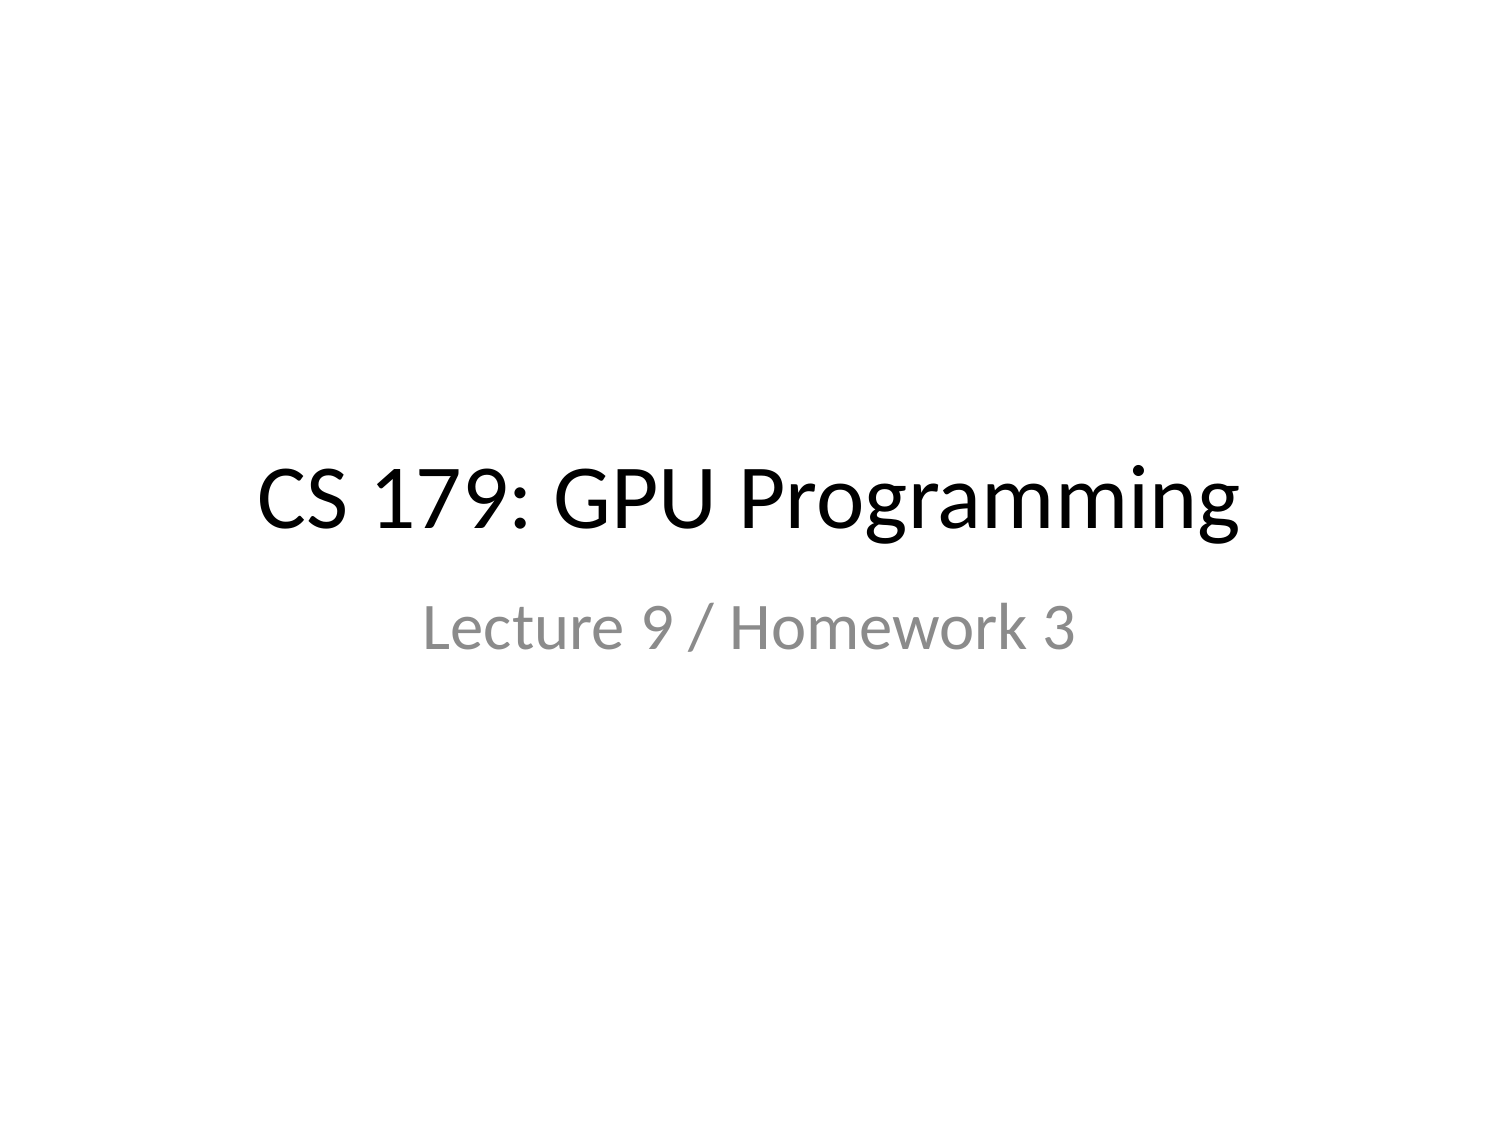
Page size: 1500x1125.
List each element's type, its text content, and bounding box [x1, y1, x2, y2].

subtitle Lecture 9 / Homework 3 [225, 575, 1275, 863]
title CS 179: GPU Programming [112, 371, 1388, 613]
